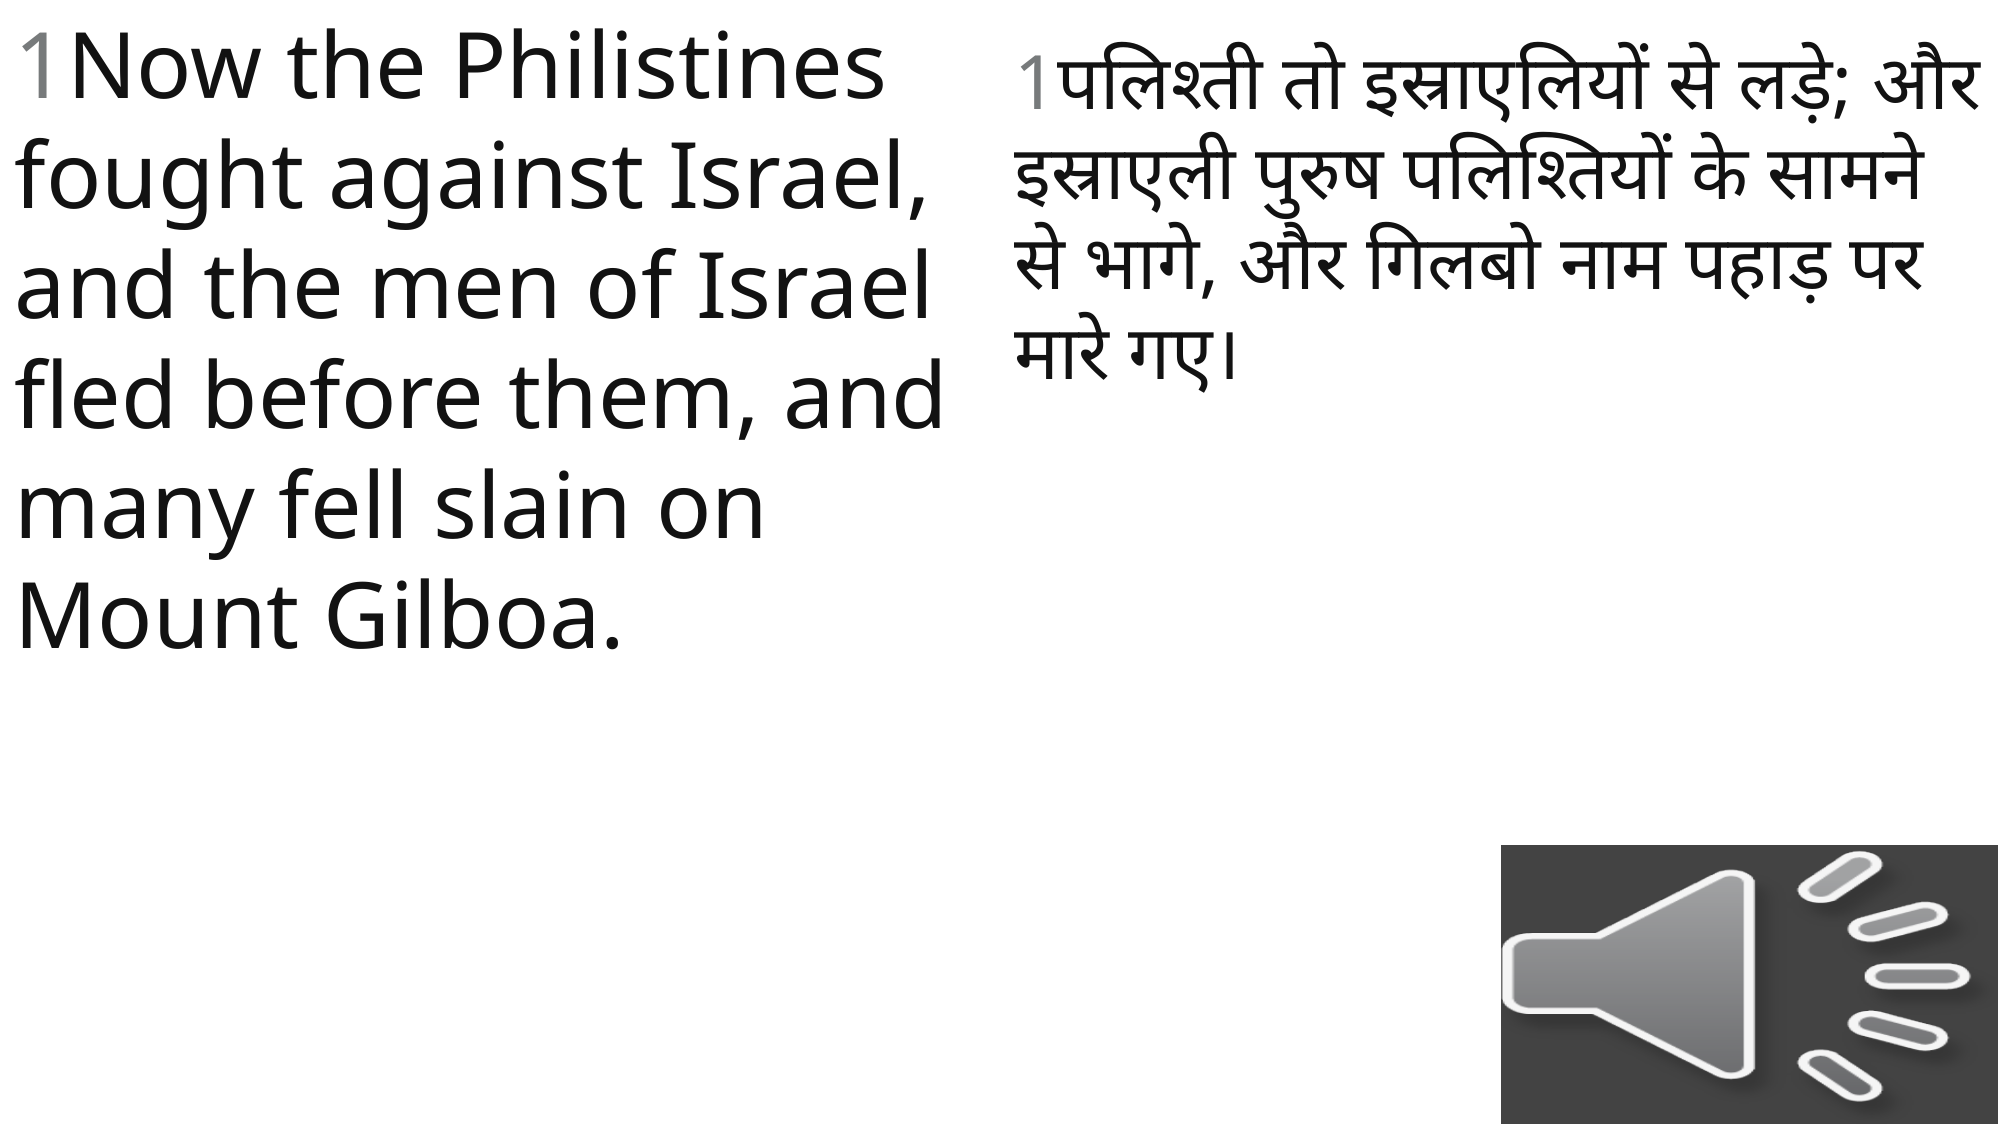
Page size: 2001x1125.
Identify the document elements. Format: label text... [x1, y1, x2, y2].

text_box 1पलिश्ती तो इस्राएलियों से लड़े; और इस्राएली पुरुष पलिश्तियों के सामने से भागे, और गिलबो नाम पहाड़ पर मारे गए। [999, 27, 2000, 1104]
text_box 1Now the Philistines fought against Israel, and the men of Israel fled before them, and many fell slain on Mount Gilboa. [0, 0, 981, 1125]
picture [1500, 843, 2000, 1125]
